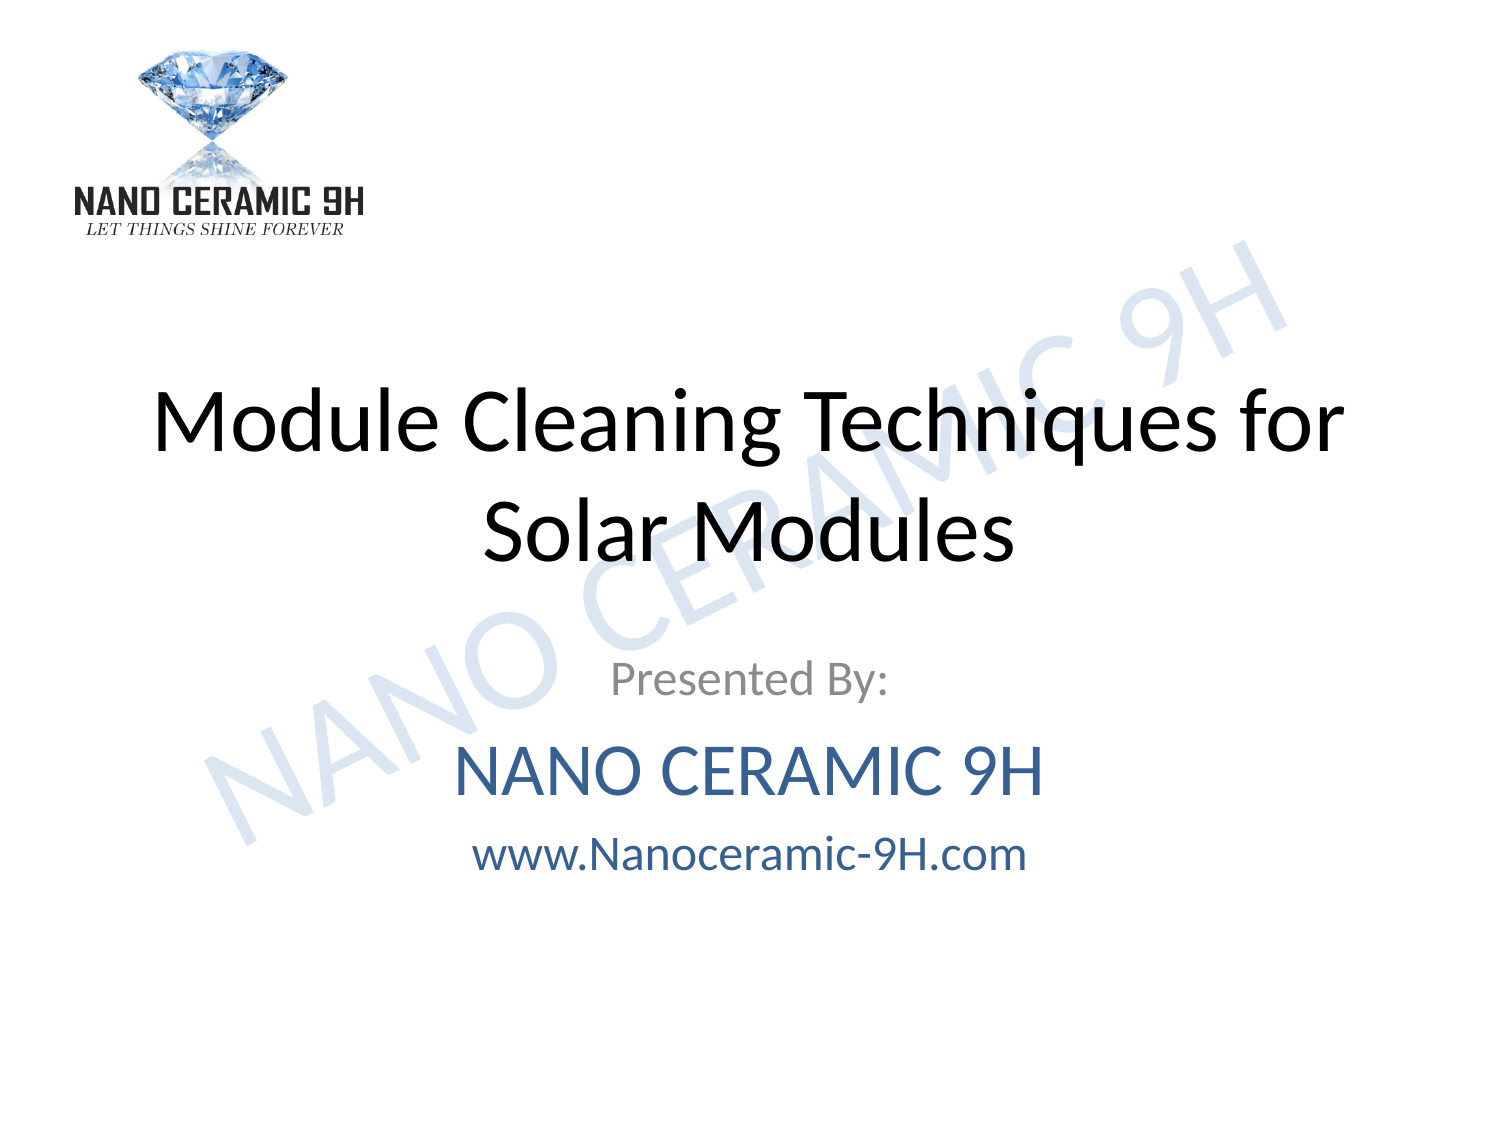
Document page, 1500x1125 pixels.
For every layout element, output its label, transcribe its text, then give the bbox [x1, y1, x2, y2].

picture [74, 49, 363, 235]
title Module Cleaning Techniques for Solar Modules [112, 349, 1388, 591]
subtitle Presented By: NANO CERAMIC 9H www.Nanoceramic-9H.com [225, 637, 1275, 925]
